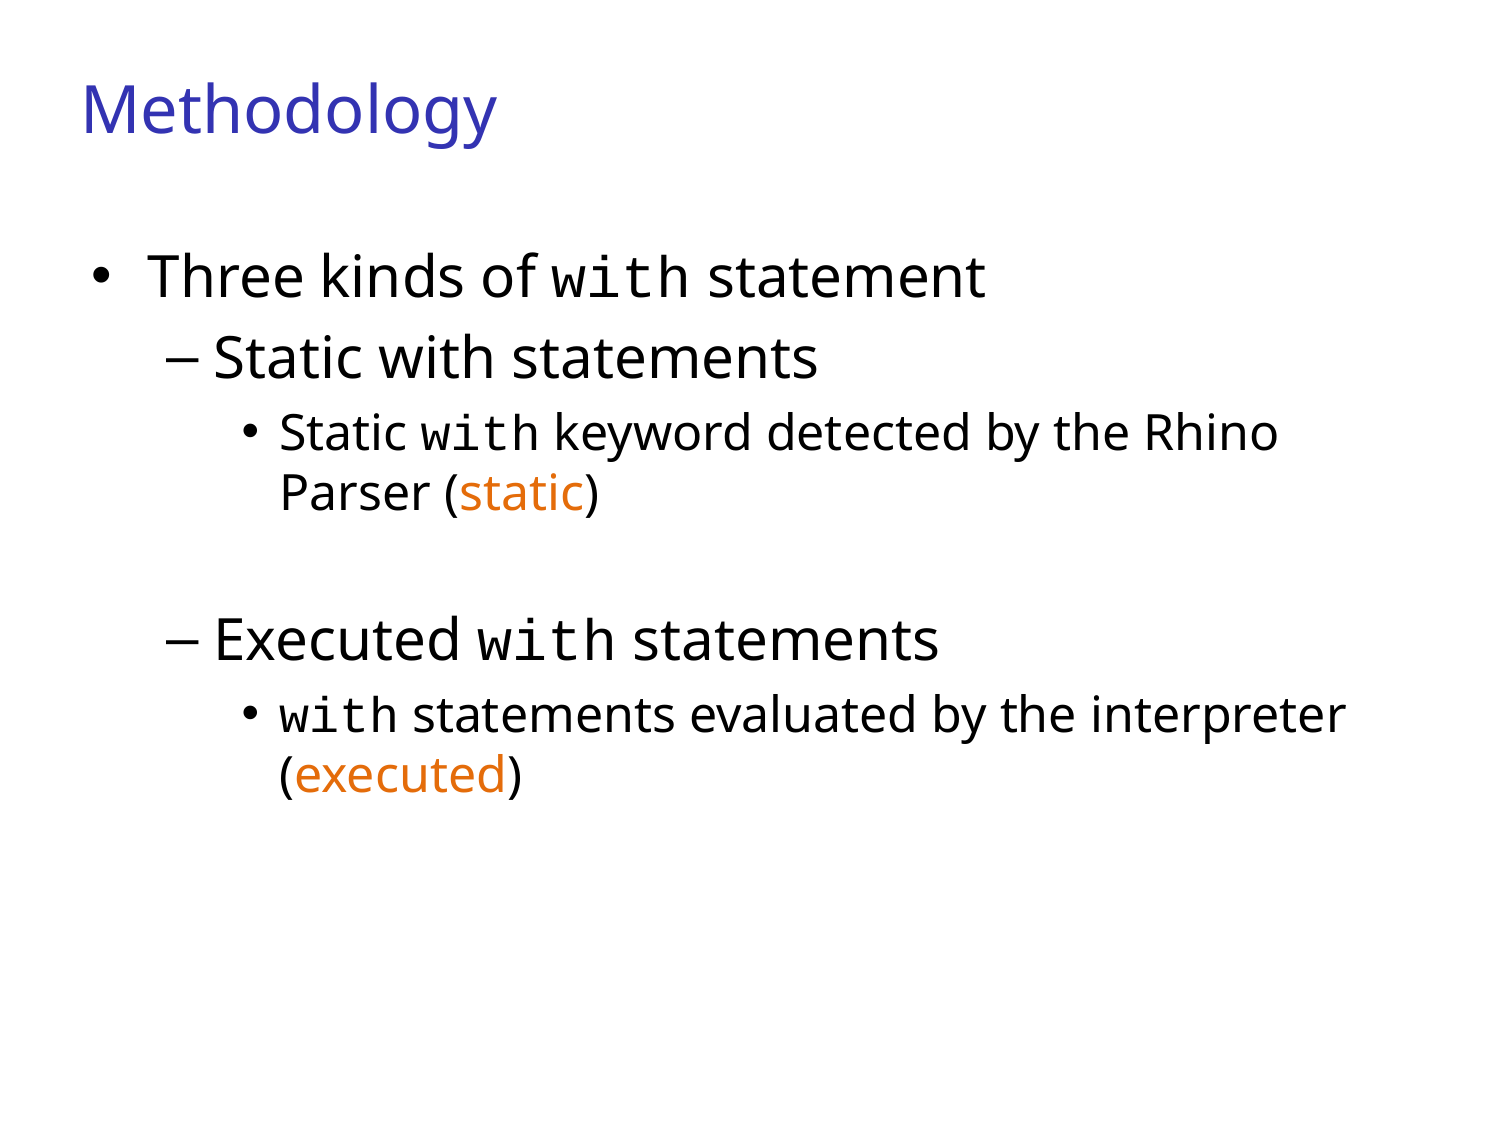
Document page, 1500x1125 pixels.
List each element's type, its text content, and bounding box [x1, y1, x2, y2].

title Methodology [64, 30, 1415, 183]
list Three kinds of with statement Static with statements Static with keyword detected by the Rhino Parser (static) Executed with statements with statements evaluated by the interpreter (executed) [76, 231, 1414, 917]
